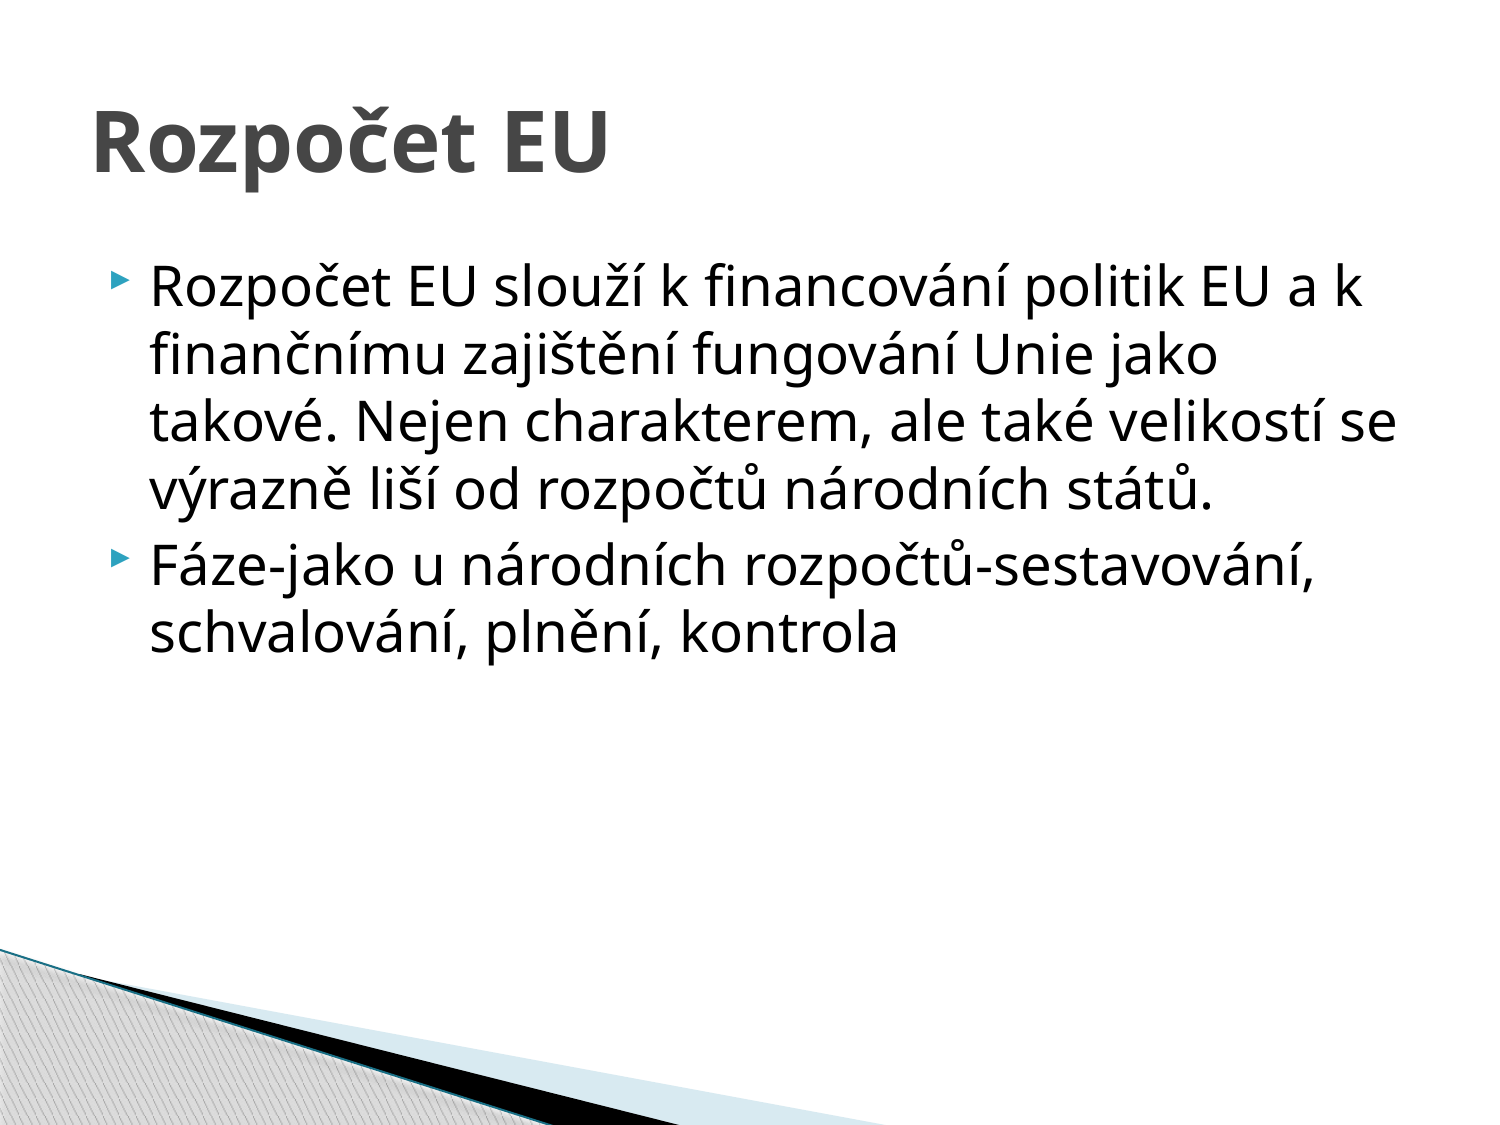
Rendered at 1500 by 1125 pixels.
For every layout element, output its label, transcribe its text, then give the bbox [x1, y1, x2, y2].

title Rozpočet EU [75, 45, 1425, 233]
list Rozpočet EU slouží k financování politik EU a k finančnímu zajištění fungování Unie jako takové. Nejen charakterem, ale také velikostí se výrazně liší od rozpočtů národních států. Fáze-jako u národních rozpočtů-sestavování, schvalování, plnění, kontrola [74, 242, 1426, 986]
